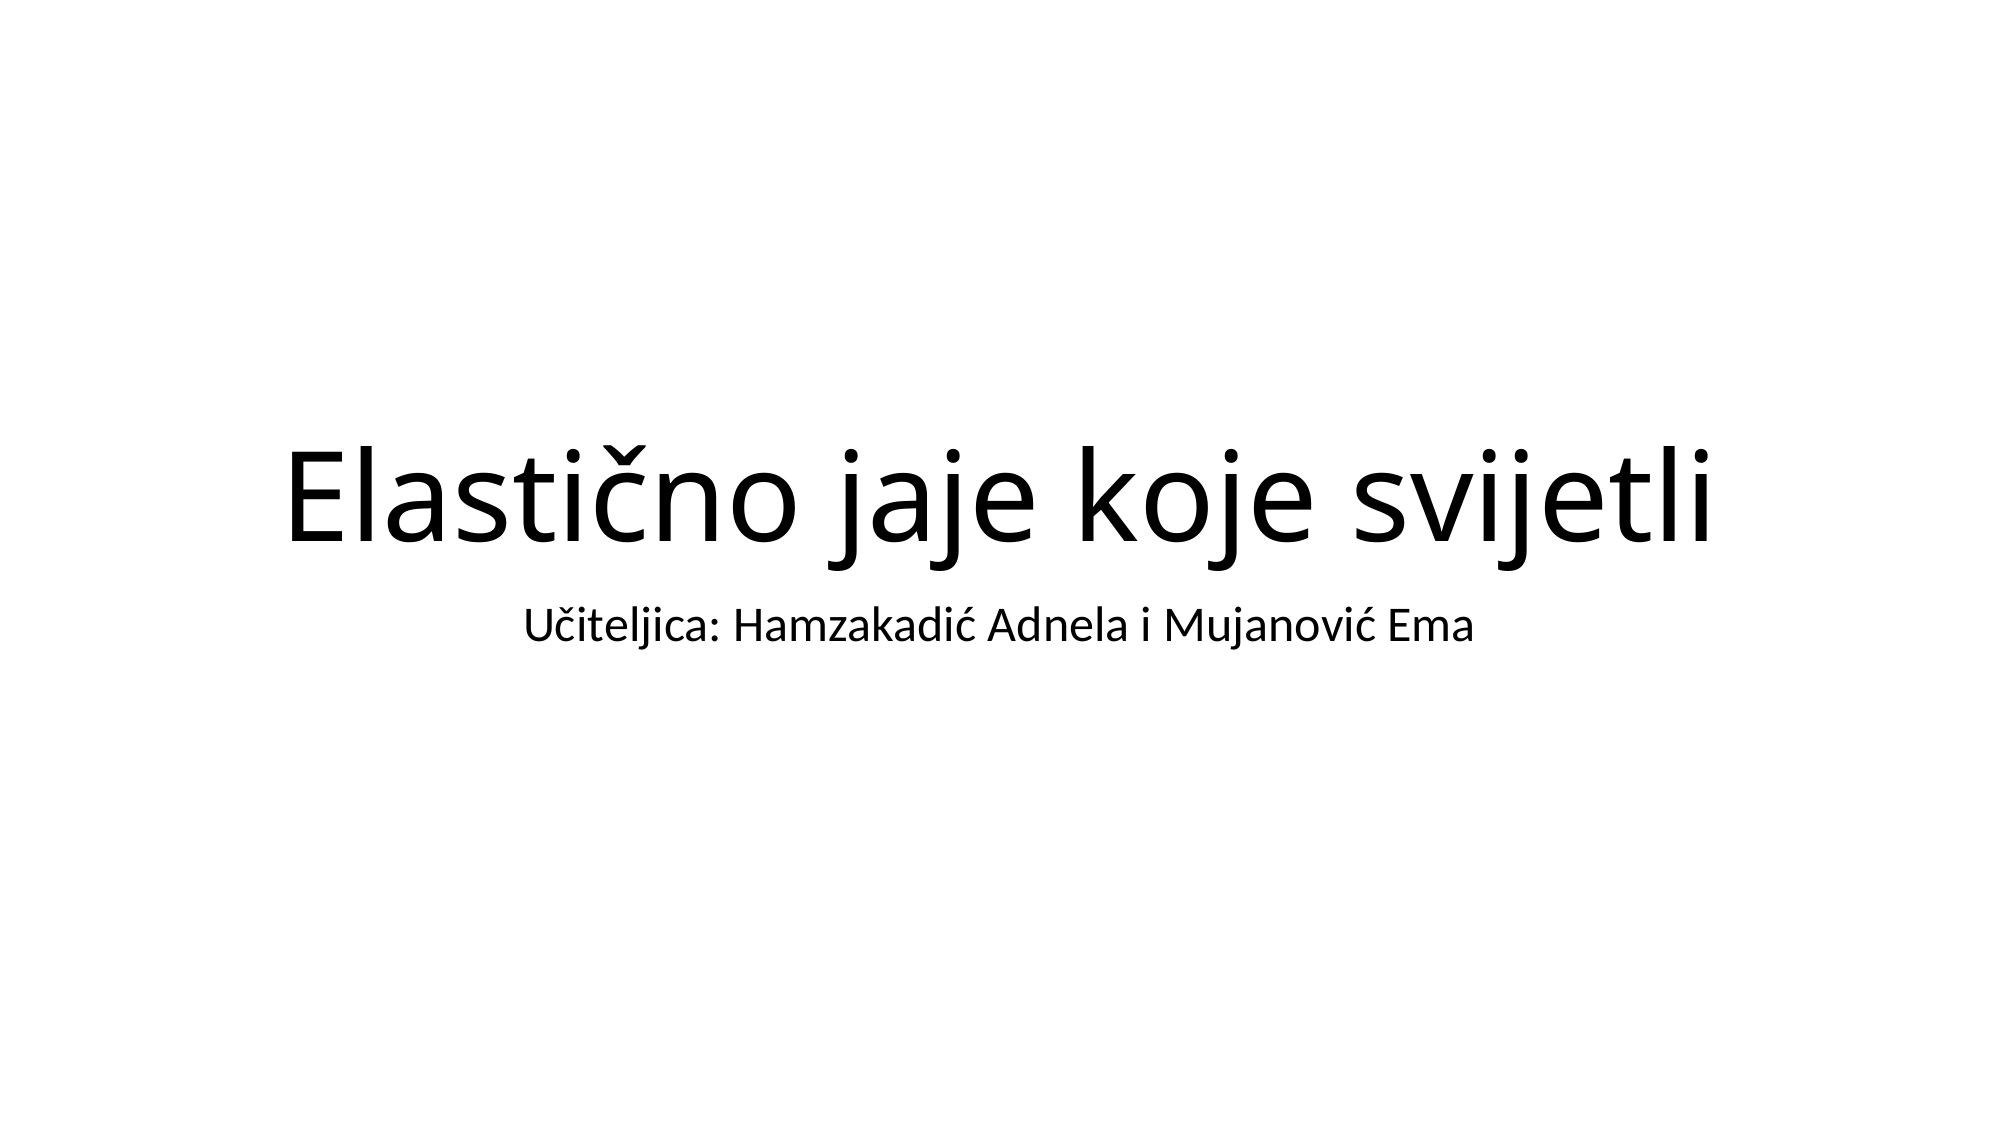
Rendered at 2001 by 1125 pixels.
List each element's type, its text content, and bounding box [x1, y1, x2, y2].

title Elastično jaje koje svijetli [249, 184, 1750, 576]
subtitle Učiteljica: Hamzakadić Adnela i Mujanović Ema [249, 590, 1750, 863]
